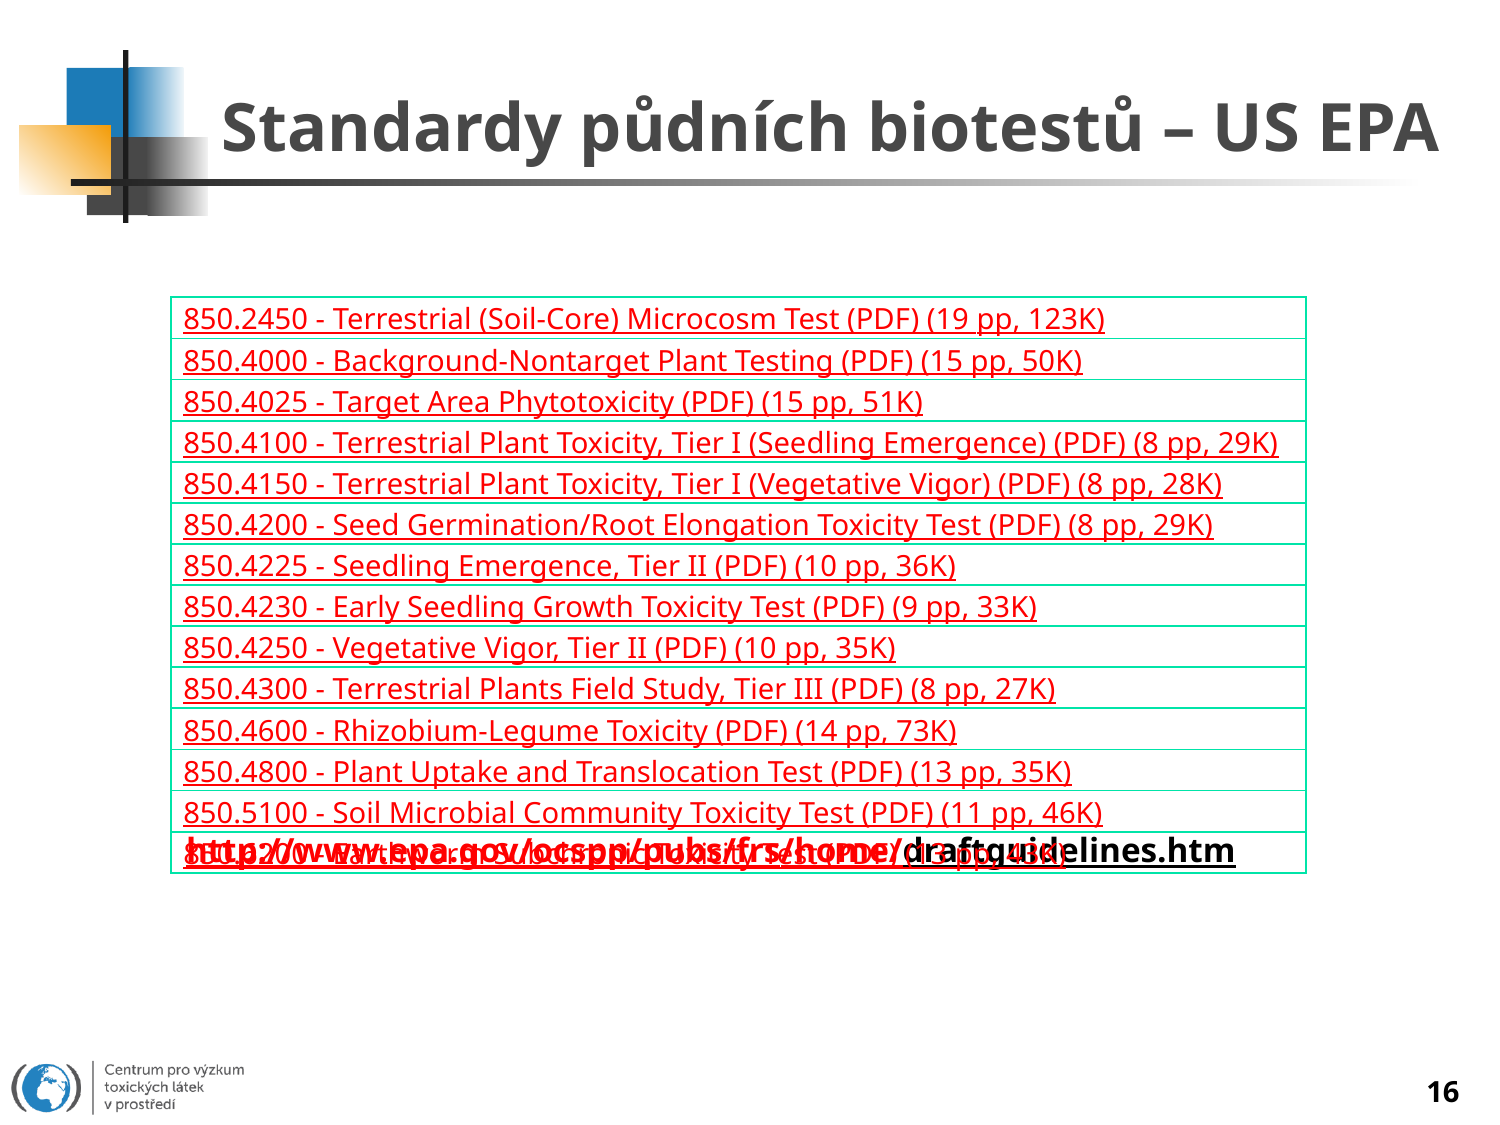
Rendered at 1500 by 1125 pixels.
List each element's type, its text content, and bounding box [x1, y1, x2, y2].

table_cell 850.4200 - Seed Germination/Root Elongation Toxicity Test (PDF) (8 pp, 29K) [172, 504, 1305, 543]
table_cell 850.4230 - Early Seedling Growth Toxicity Test (PDF) (9 pp, 33K) [172, 586, 1305, 625]
title Standardy půdních biotestů – US EPA [206, 0, 1500, 173]
table_cell 850.6200 - Earthworm Subchronic Toxicity Test (PDF) (13 pp, 43K) [172, 833, 1305, 872]
table_cell 850.4800 - Plant Uptake and Translocation Test (PDF) (13 pp, 35K) [172, 750, 1305, 790]
table_header 850.2450 - Terrestrial (Soil-Core) Microcosm Test (PDF) (19 pp, 123K) [172, 298, 1305, 338]
table_cell 850.4150 - Terrestrial Plant Toxicity, Tier I (Vegetative Vigor) (PDF) (8 pp, 28K) [172, 463, 1305, 502]
slide_number 16 [1411, 1065, 1500, 1125]
table_cell 850.4600 - Rhizobium-Legume Toxicity (PDF) (14 pp, 73K) [172, 709, 1305, 749]
table_cell 850.4025 - Target Area Phytotoxicity (PDF) (15 pp, 51K) [172, 380, 1305, 420]
table_cell 850.4250 - Vegetative Vigor, Tier II (PDF) (10 pp, 35K) [172, 627, 1305, 666]
table_cell 850.5100 - Soil Microbial Community Toxicity Test (PDF) (11 pp, 46K) [172, 791, 1305, 831]
table_cell 850.4100 - Terrestrial Plant Toxicity, Tier I (Seedling Emergence) (PDF) (8 pp, 29K) [172, 422, 1305, 461]
table_cell 850.4300 - Terrestrial Plants Field Study, Tier III (PDF) (8 pp, 27K) [172, 668, 1305, 707]
picture [11, 1060, 244, 1115]
table_cell 850.4225 - Seedling Emergence, Tier II (PDF) (10 pp, 36K) [172, 545, 1305, 584]
text_box http://www.epa.gov/ocspp/pubs/frs/home/draftguidelines.htm [171, 822, 1322, 883]
table_cell 850.4000 - Background-Nontarget Plant Testing (PDF) (15 pp, 50K) [172, 339, 1305, 379]
